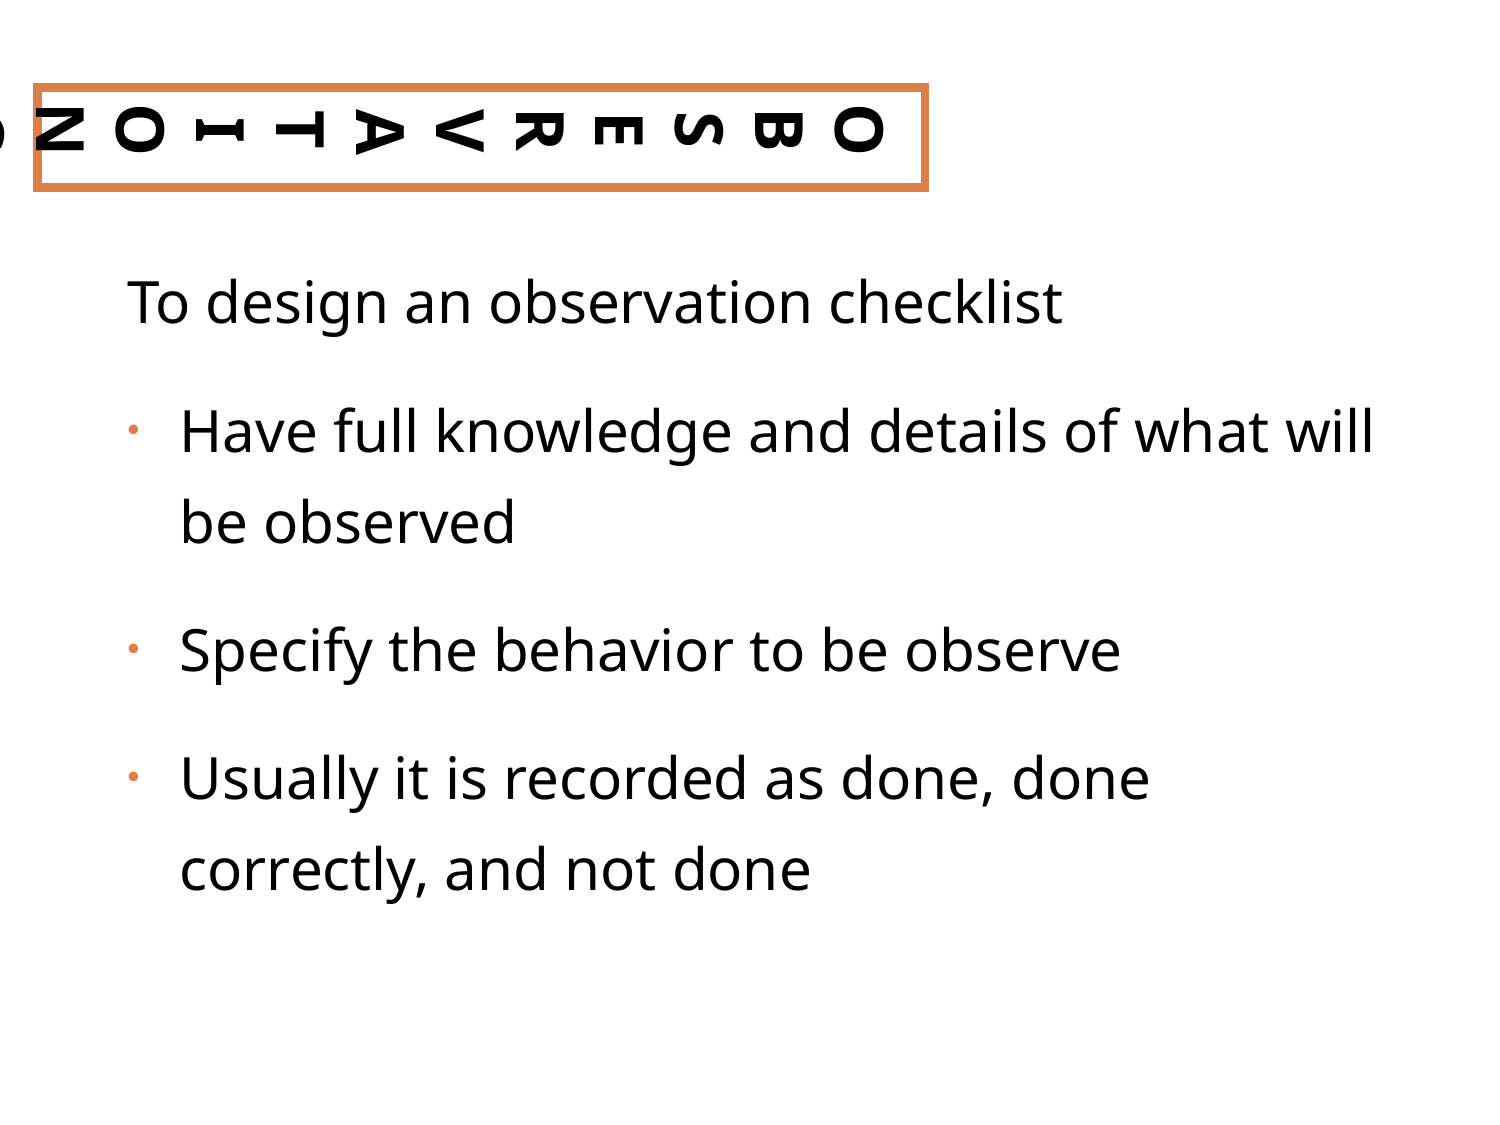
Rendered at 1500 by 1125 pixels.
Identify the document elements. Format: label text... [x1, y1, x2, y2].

list To design an observation checklist Have full knowledge and details of what will be observed Specify the behavior to be observe Usually it is recorded as done, done correctly, and not done [112, 237, 1413, 938]
list OBSERVATION CHECKLIST [33, 83, 929, 192]
